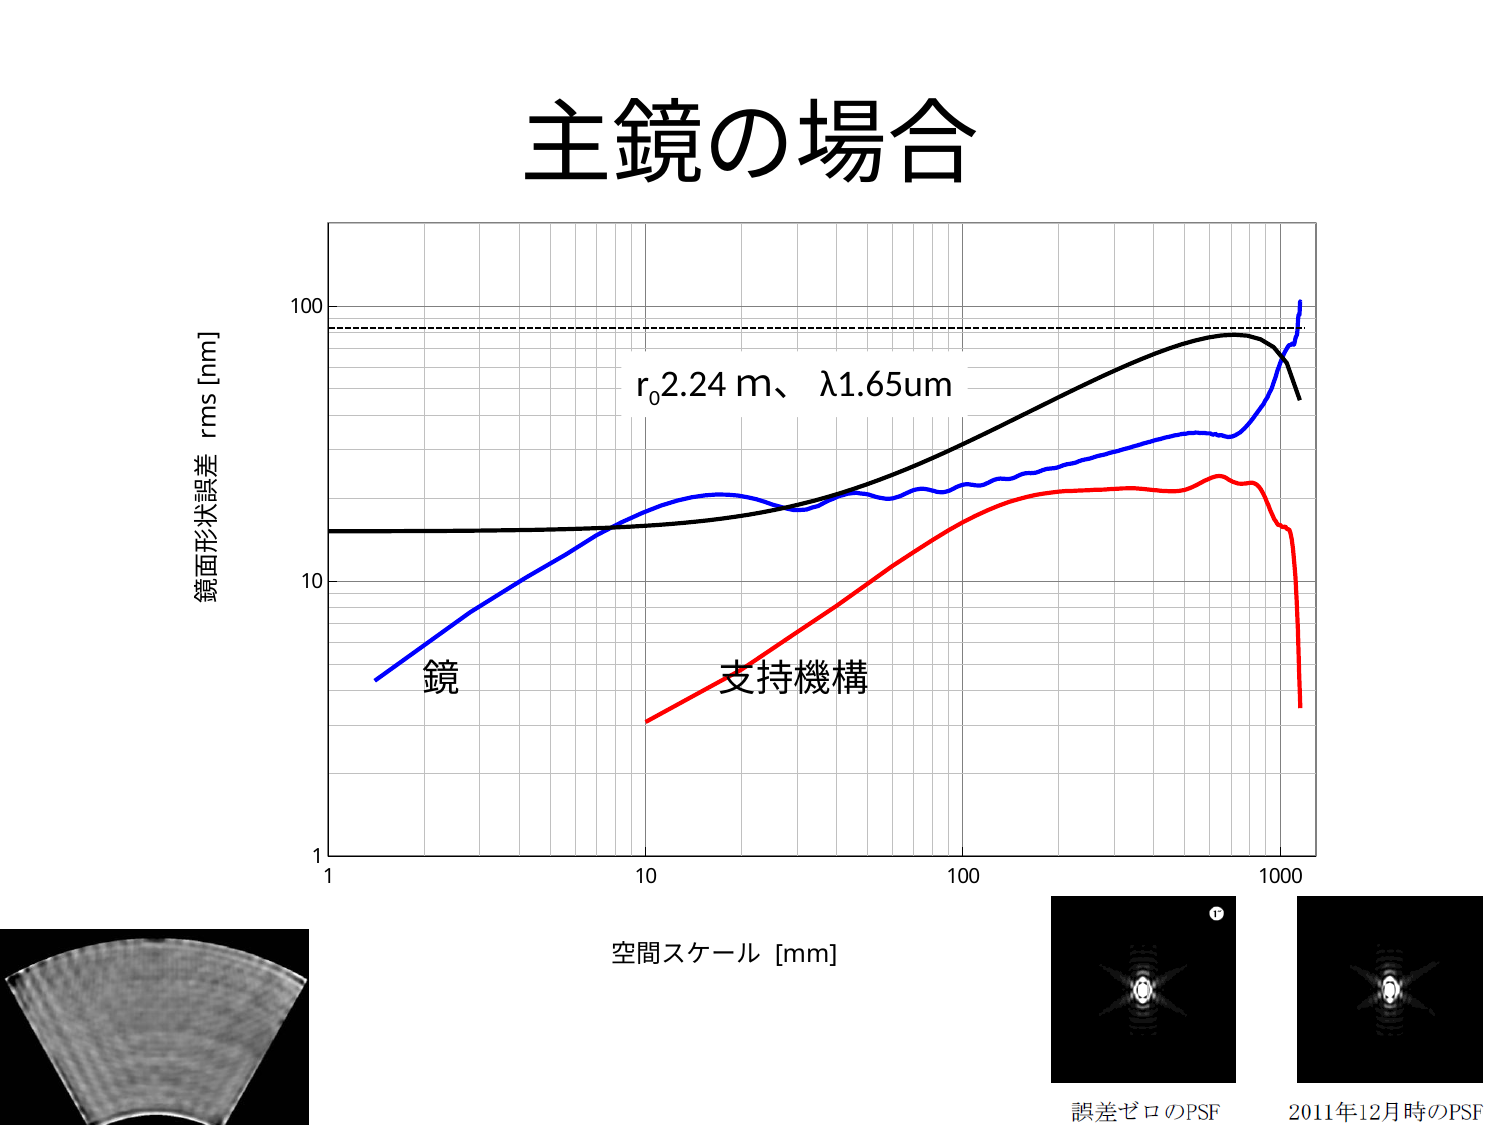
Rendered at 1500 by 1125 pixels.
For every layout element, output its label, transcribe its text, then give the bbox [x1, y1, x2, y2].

picture [1033, 891, 1500, 1125]
title 主鏡の場合 [75, 45, 1425, 233]
picture [0, 929, 309, 1125]
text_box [147, 185, 1377, 1000]
